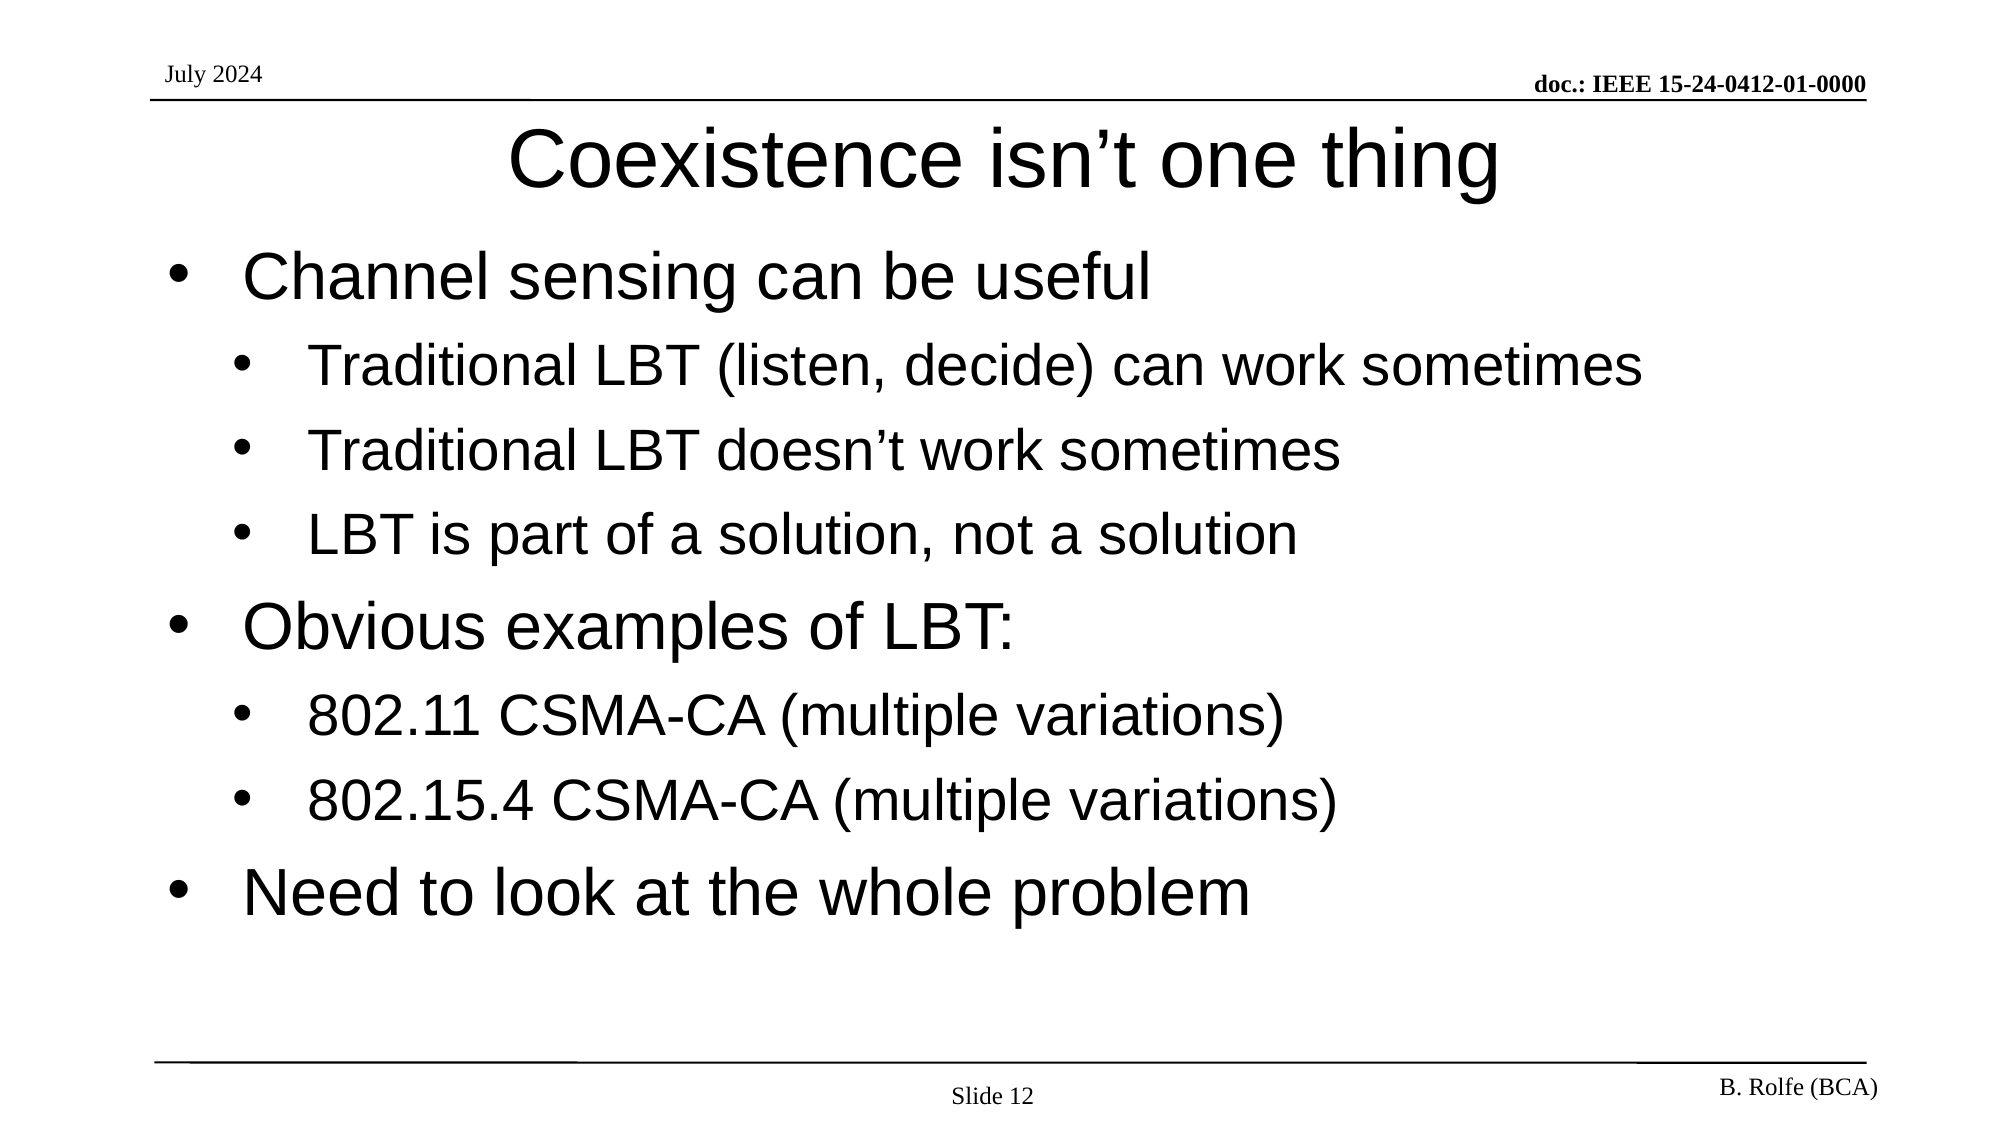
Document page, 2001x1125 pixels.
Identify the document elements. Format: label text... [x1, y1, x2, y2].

slide_number Slide 12 [921, 1075, 1065, 1115]
title Coexistence isn’t one thing [361, 112, 1649, 197]
list Channel sensing can be useful Traditional LBT (listen, decide) can work sometimes Traditional LBT doesn’t work sometimes LBT is part of a solution, not a solution Obvious examples of LBT: 802.11 CSMA-CA (multiple variations) 802.15.4 CSMA-CA (multiple variations) Need to look at the whole problem [152, 224, 1865, 1024]
